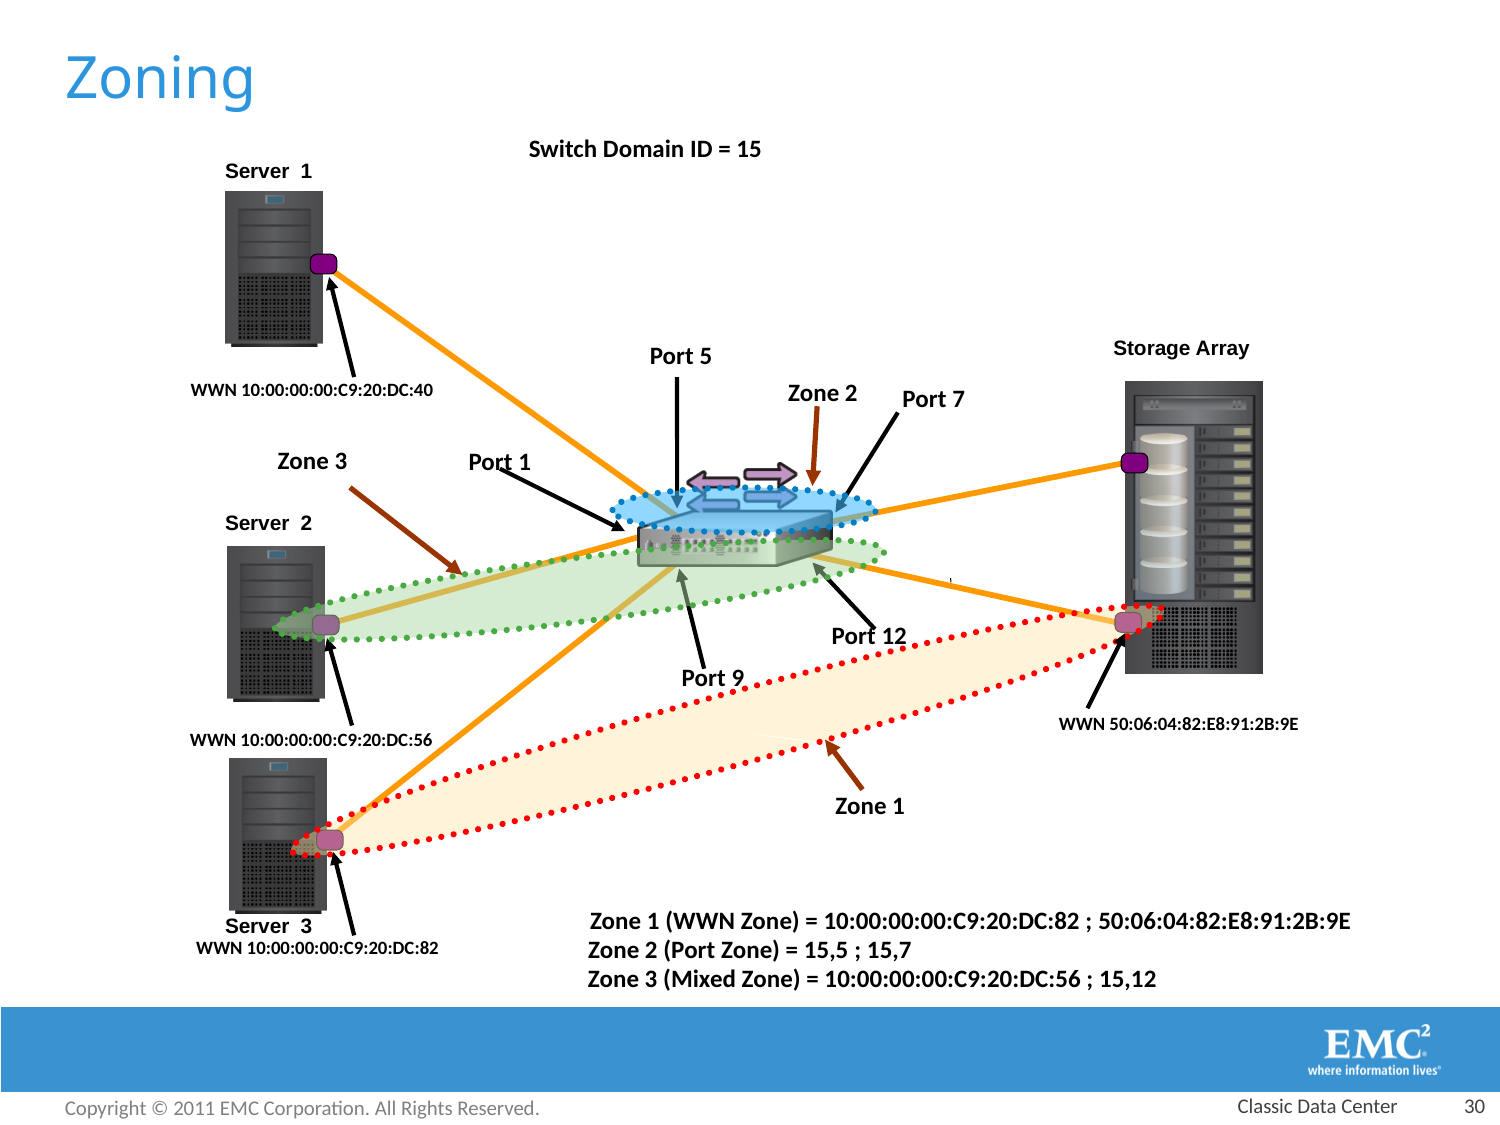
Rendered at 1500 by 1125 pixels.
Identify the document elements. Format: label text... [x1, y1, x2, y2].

text_box WWN 50:06:04:82:E8:91:2B:9E [1058, 711, 1299, 735]
text_box Zone 2 [773, 368, 873, 414]
text_box Zone 2 (Port Zone) = 15,5 ; 15,7 [588, 933, 913, 962]
text_box WWN 10:00:00:00:C9:20:DC:40 [190, 378, 434, 401]
text_box Storage Array [1113, 334, 1250, 360]
picture [224, 191, 323, 347]
picture [1124, 380, 1263, 674]
picture [0, 1006, 1500, 1093]
text_box Zone 3 [262, 437, 363, 483]
text_box Port 1 [453, 438, 547, 483]
text_box Classic Data Center [724, 1087, 1413, 1125]
text_box Server 2 [225, 509, 328, 535]
text_box Zone 1 (WWN Zone) = 10:00:00:00:C9:20:DC:82 ; 50:06:04:82:E8:91:2B:9E [589, 904, 1353, 935]
text_box [330, 641, 353, 726]
text_box [825, 739, 857, 781]
text_box [1087, 637, 1119, 709]
text_box WWN 10:00:00:00:C9:20:DC:56 [189, 727, 433, 751]
text_box [330, 540, 885, 640]
title Zoning [49, 12, 1438, 138]
text_box [528, 483, 625, 532]
text_box Port 5 [635, 331, 728, 377]
text_box [327, 254, 337, 274]
text_box Port 12 [816, 612, 923, 658]
picture [637, 462, 833, 567]
text_box WWN 10:00:00:00:C9:20:DC:82 [196, 936, 439, 959]
text_box 30 [1424, 1087, 1500, 1125]
text_box [612, 498, 632, 522]
text_box Port 9 [666, 654, 760, 699]
text_box [327, 277, 355, 378]
text_box Switch Domain ID = 15 [513, 125, 778, 170]
text_box [837, 493, 877, 527]
text_box Zone 1 [820, 781, 921, 827]
text_box [349, 487, 463, 575]
picture [228, 758, 328, 914]
text_box Server 1 [225, 158, 328, 184]
picture [227, 546, 326, 702]
text_box Zone 3 (Mixed Zone) = 10:00:00:00:C9:20:DC:56 ; 15,12 [587, 962, 1158, 993]
text_box Port 7 [887, 375, 981, 420]
text_box Server 3 [225, 912, 350, 938]
text_box [332, 607, 1119, 854]
text_box [332, 852, 349, 912]
